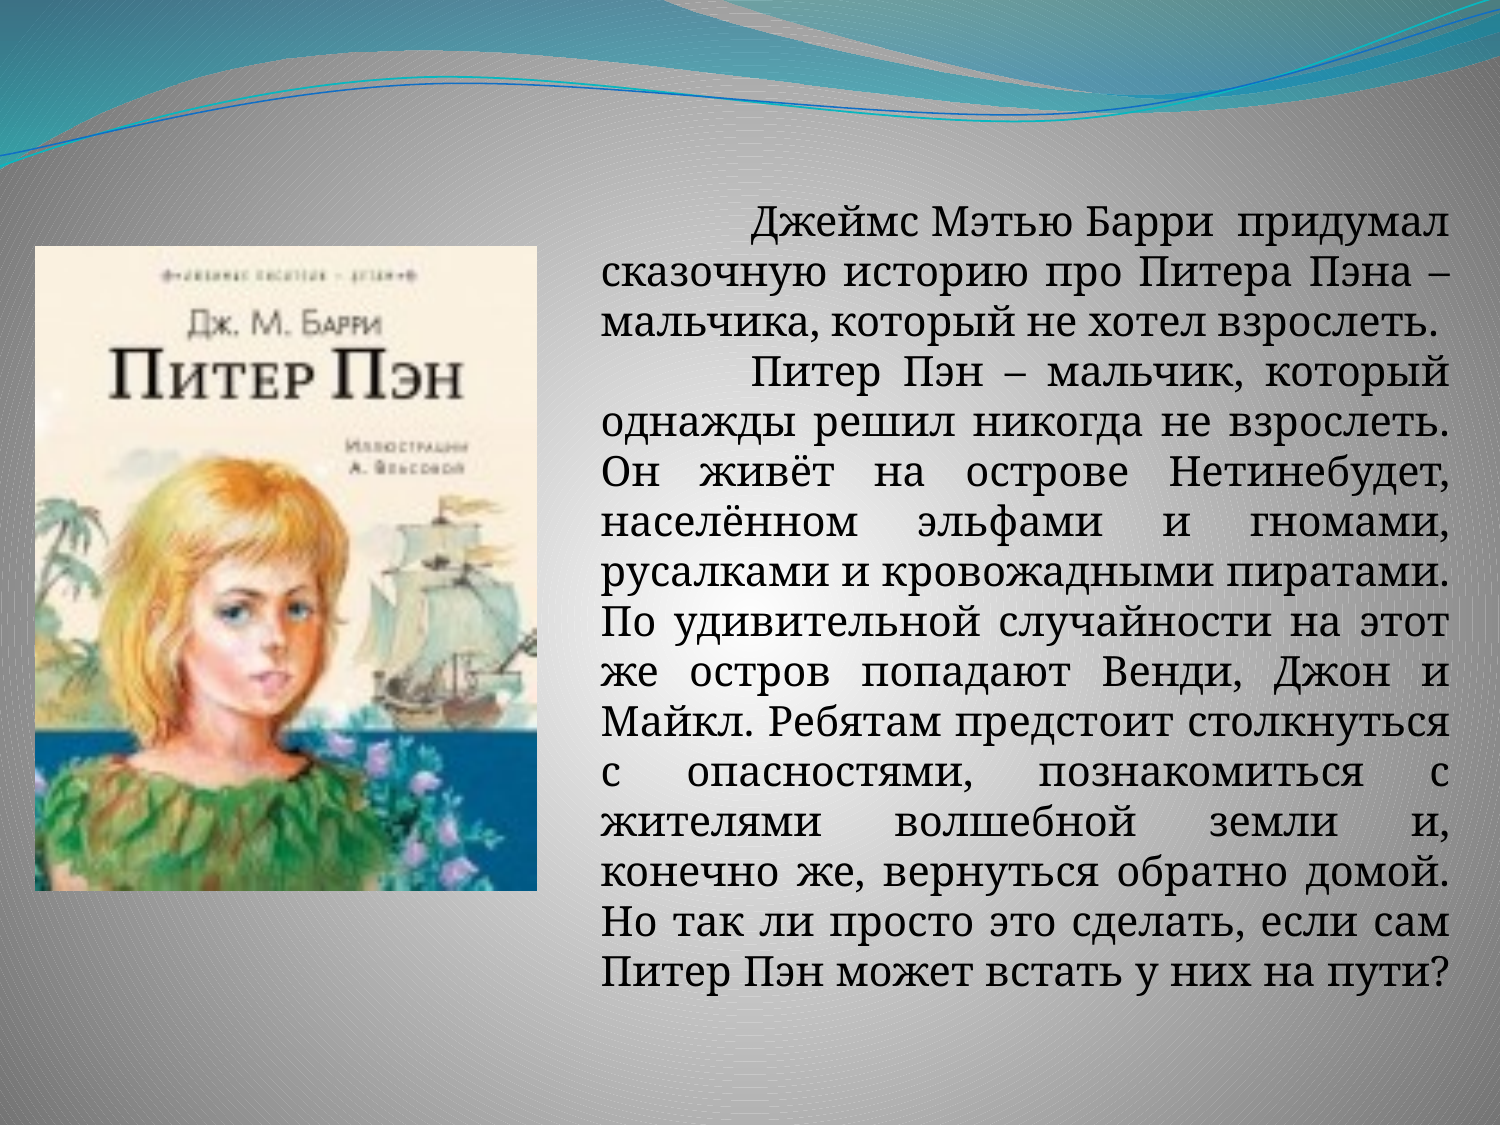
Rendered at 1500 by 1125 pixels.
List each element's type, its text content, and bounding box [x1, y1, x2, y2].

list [34, 245, 537, 891]
text_box Джеймс Мэтью Барри придумал сказочную историю про Питера Пэна – мальчика, который не хотел взрослеть. Питер Пэн – мальчик, который однажды решил никогда не взрослеть. Он живёт на острове Нетинебудет, населённом эльфами и гномами, русалками и кровожадными пиратами. По удивительной случайности на этот же остров попадают Венди, Джон и Майкл. Ребятам предстоит столкнуться с опасностями, познакомиться с жителями волшебной земли и, конечно же, вернуться обратно домой. Но так ли просто это сделать, если сам Питер Пэн может встать у них на пути? [585, 187, 1465, 1003]
